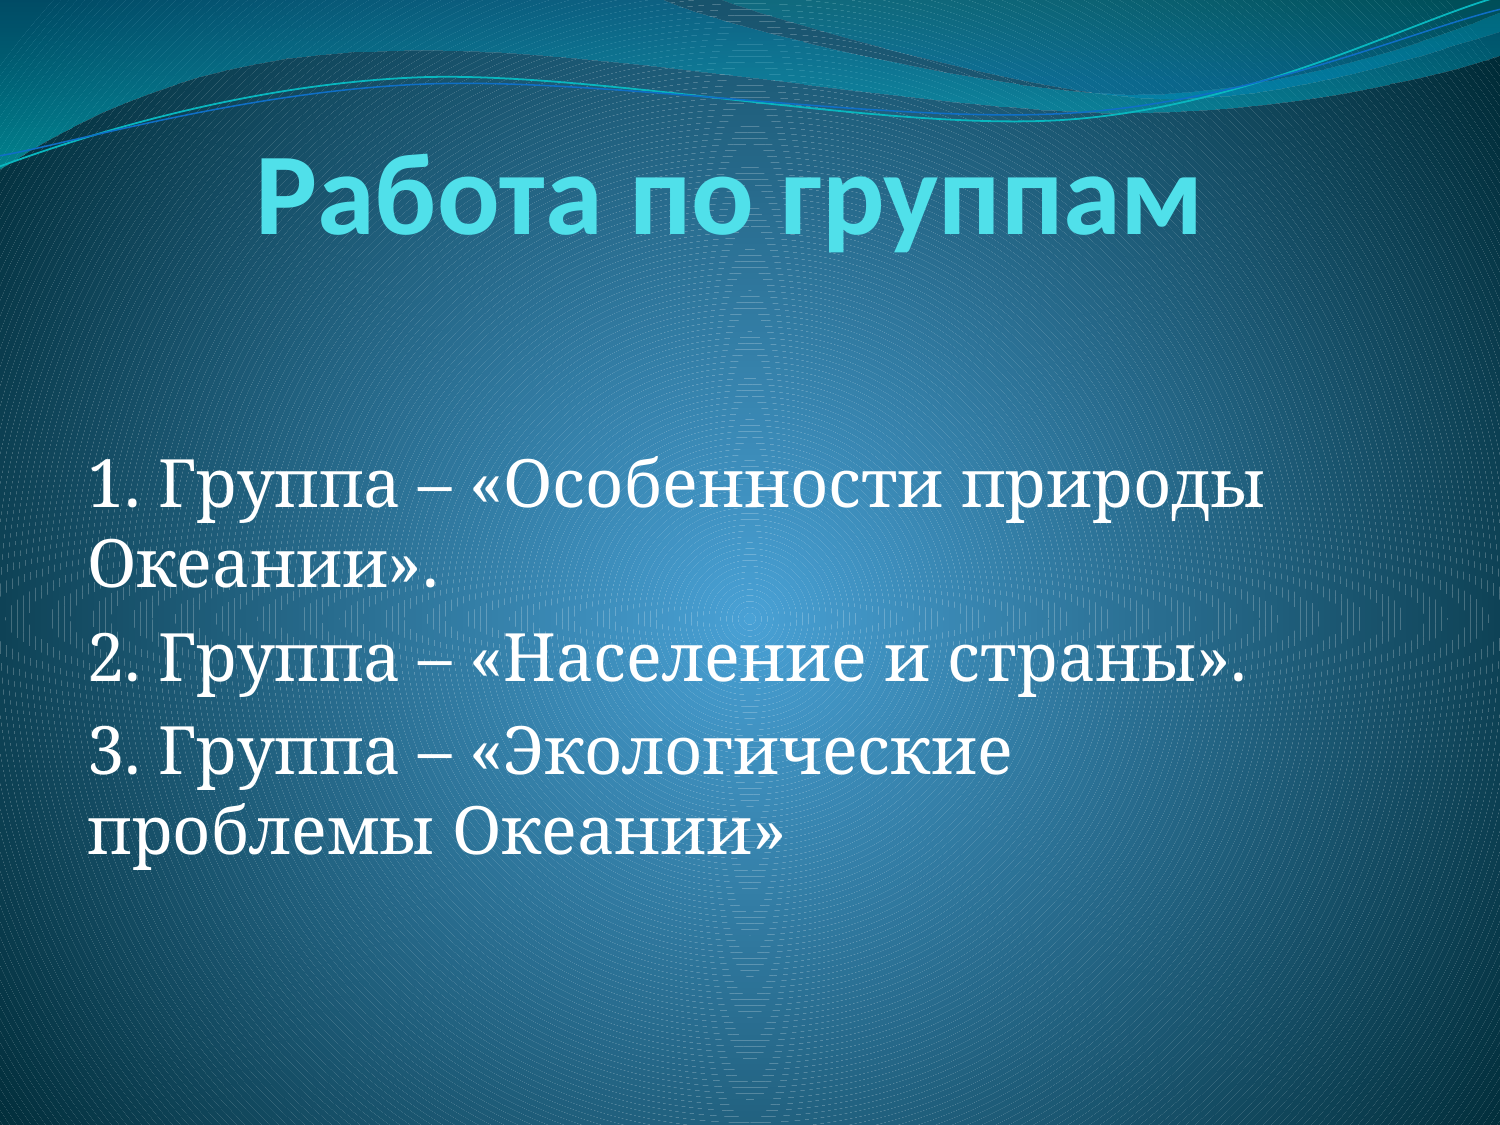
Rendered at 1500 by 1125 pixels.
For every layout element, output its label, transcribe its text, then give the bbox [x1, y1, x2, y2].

title Работа по группам [87, 35, 1376, 258]
subtitle 1. Группа – «Особенности природы Океании». 2. Группа – «Население и страны». 3. Группа – «Экологические проблемы Океании» [87, 433, 1376, 926]
